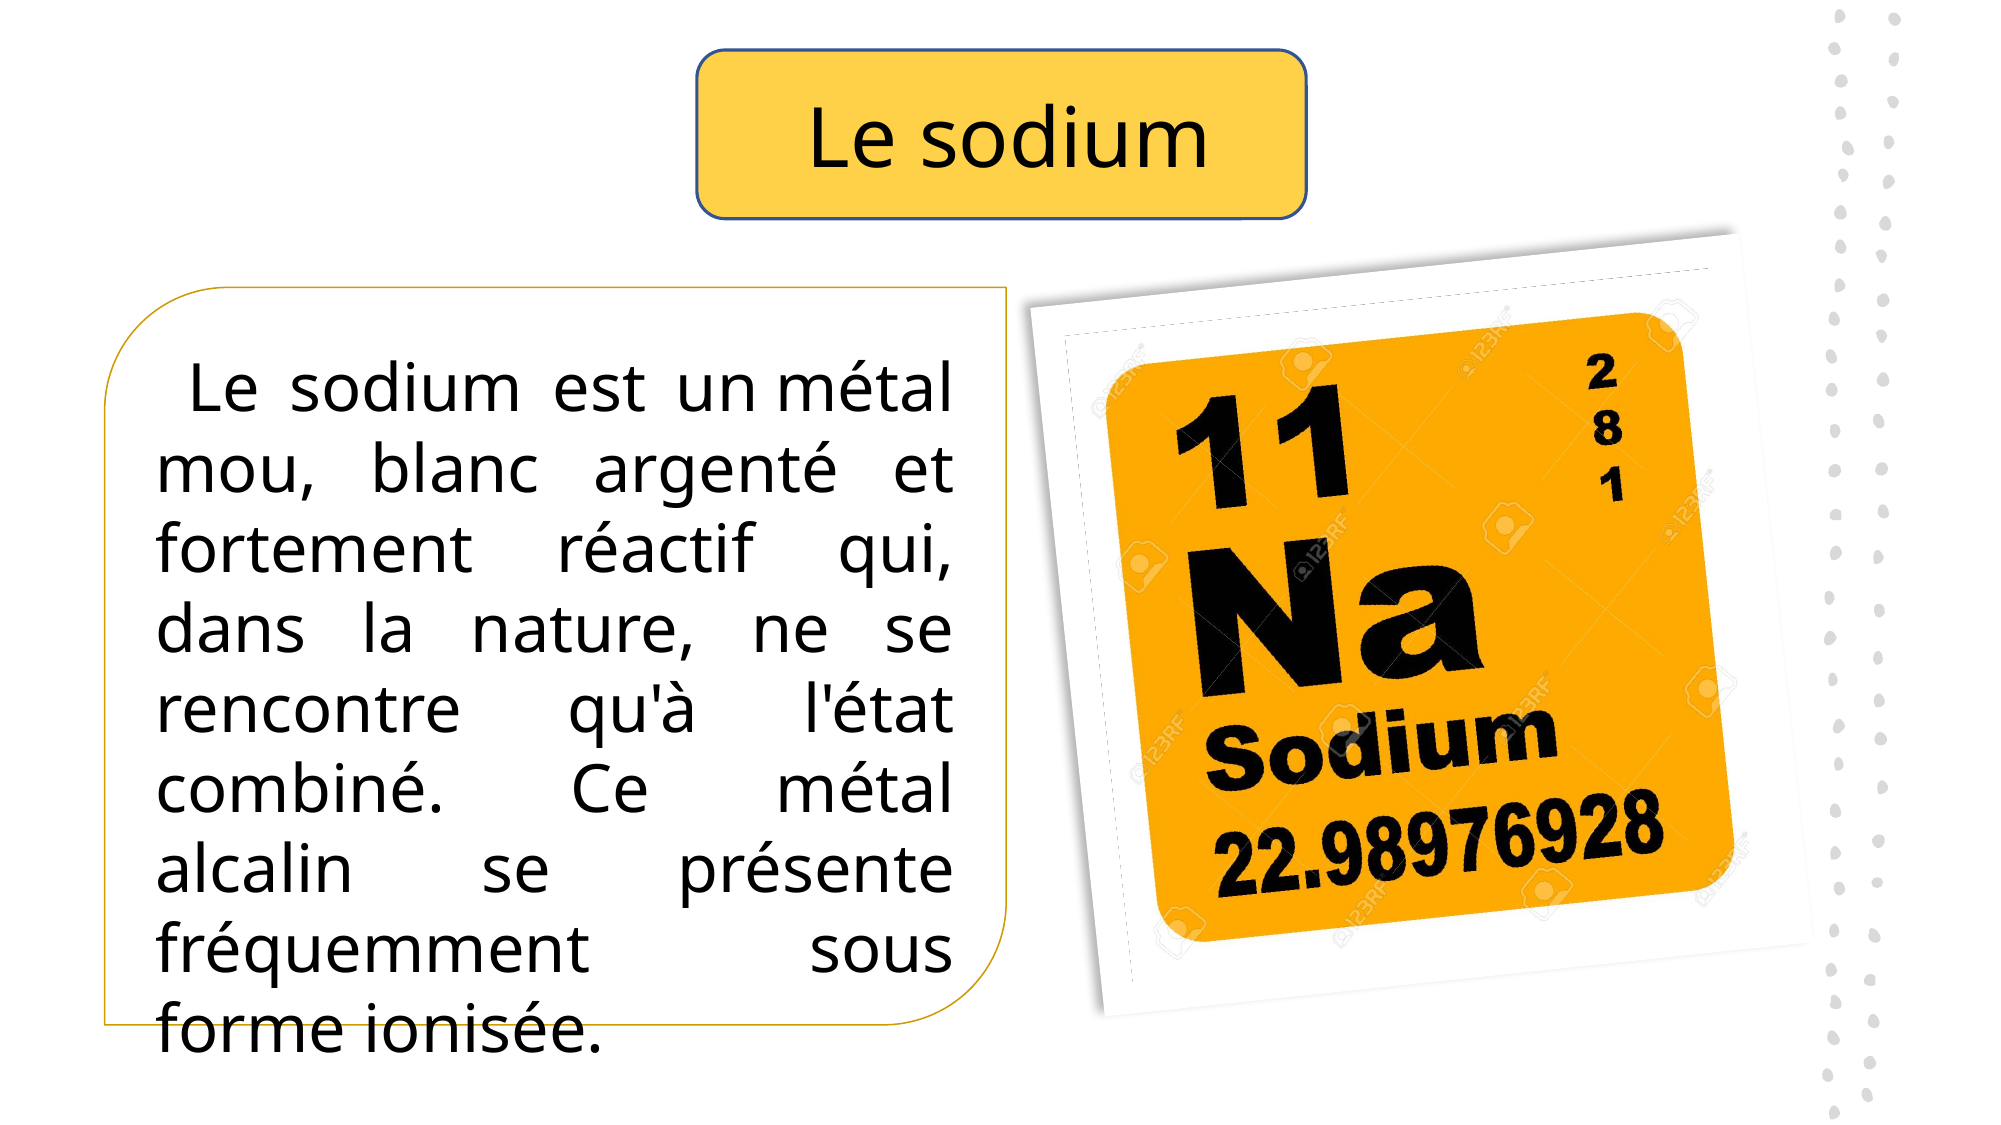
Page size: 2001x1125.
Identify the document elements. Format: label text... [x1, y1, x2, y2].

picture [1066, 268, 1778, 981]
text_box Le sodium [695, 48, 1308, 221]
text_box Le sodium est un métal mou, blanc argenté et fortement réactif qui, dans la nature, ne se rencontre qu'à l'état combiné. Ce métal alcalin se présente fréquemment sous forme ionisée. [104, 287, 1007, 1025]
